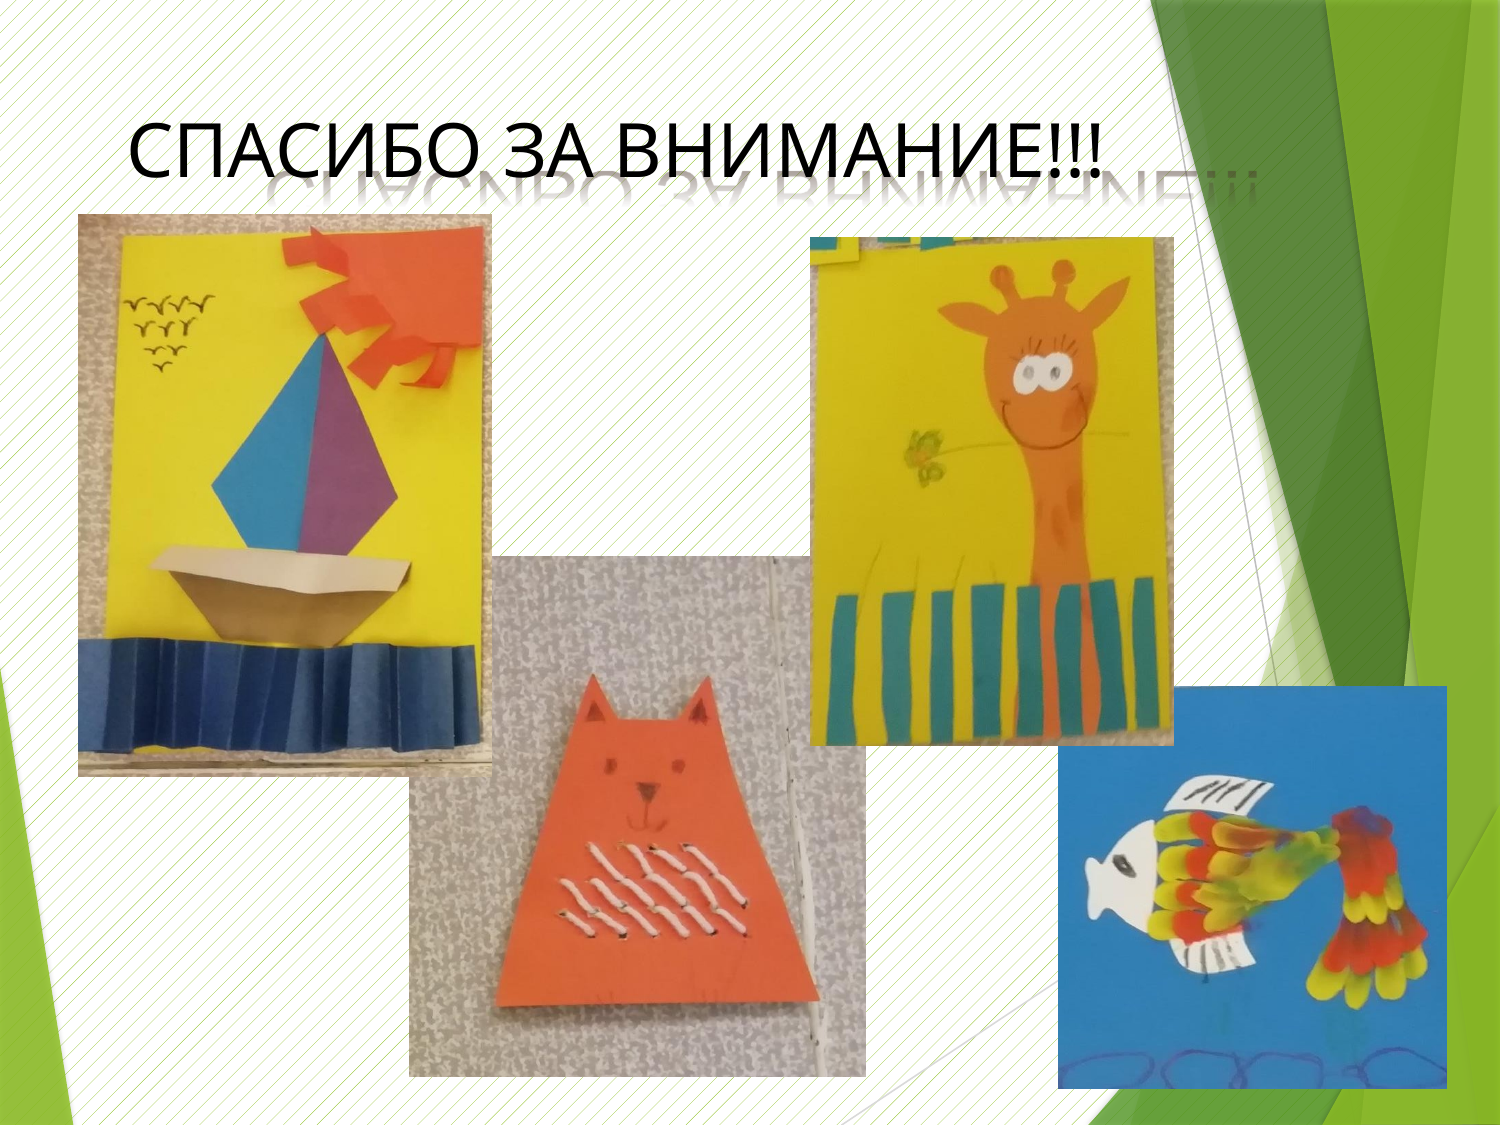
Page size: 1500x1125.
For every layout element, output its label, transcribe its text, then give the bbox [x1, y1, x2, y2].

picture [215, 169, 1309, 213]
title СПАСИБО ЗА ВНИМАНИЕ!!! [99, 99, 1142, 213]
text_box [77, 213, 1447, 1089]
